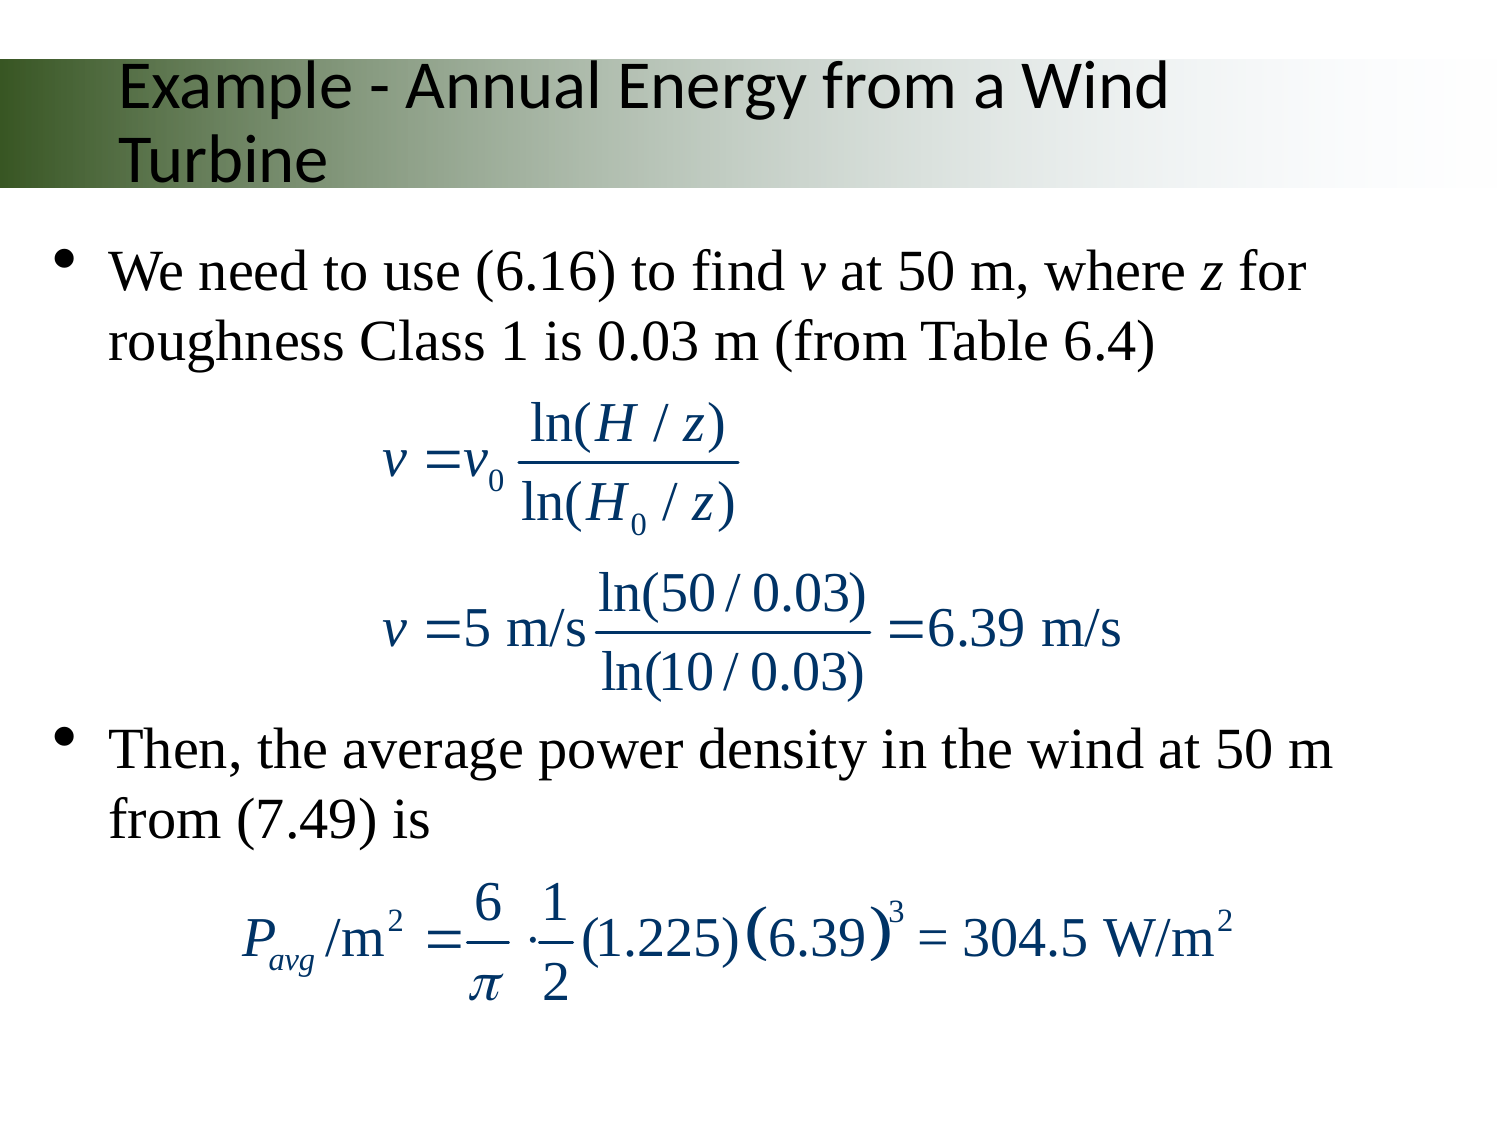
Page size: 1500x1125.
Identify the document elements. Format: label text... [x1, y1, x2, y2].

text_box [232, 867, 1395, 1013]
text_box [375, 557, 1134, 713]
title Example - Annual Energy from a Wind Turbine [103, 59, 1397, 188]
text_box We need to use (6.16) to find v at 50 m, where z for roughness Class 1 is 0.03 m (from Table 6.4) Then, the average power density in the wind at 50 m from (7.49) is [37, 224, 1350, 838]
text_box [374, 387, 1124, 547]
